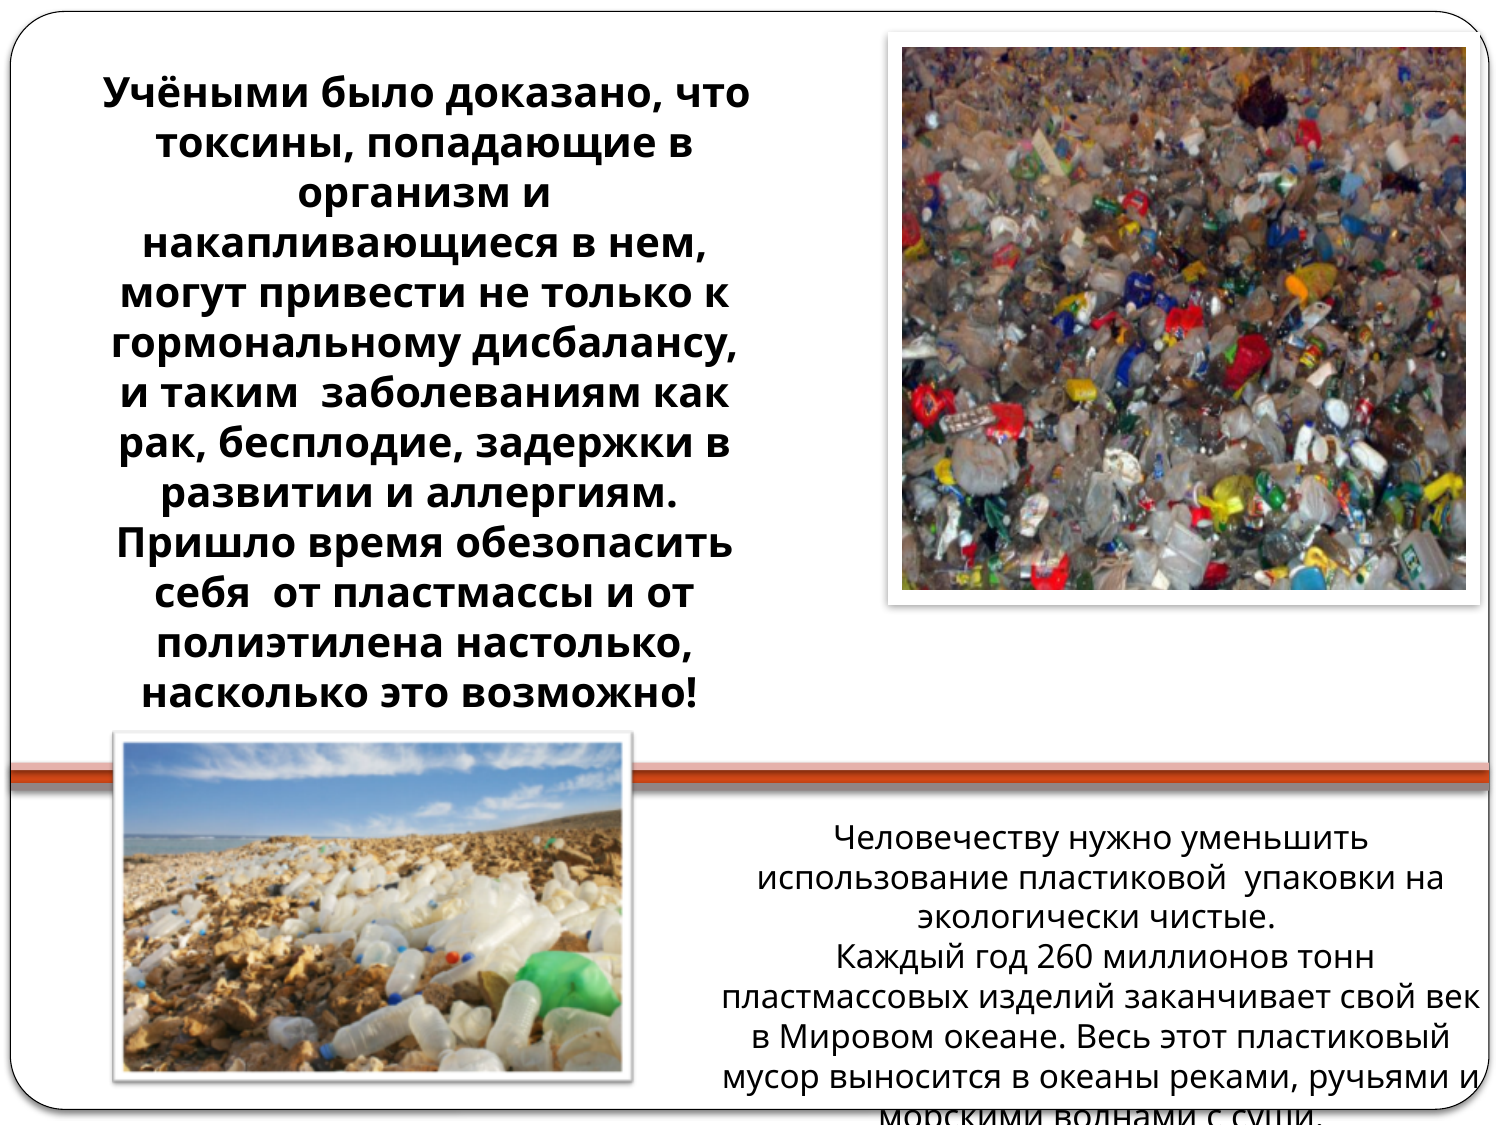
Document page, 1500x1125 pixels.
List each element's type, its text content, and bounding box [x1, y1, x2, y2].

text_box Учёными было доказано, что токсины, попадающие в организм и накапливающиеся в нем, могут привести не только к гормональному дисбалансу, и таким заболеваниям как рак, бесплодие, задержки в развитии и аллергиям. Пришло время обезопасить себя от пластмассы и от полиэтилена настолько, насколько это возможно! [81, 58, 768, 724]
picture [105, 726, 641, 1092]
picture [902, 46, 1467, 591]
text_box Человечеству нужно уменьшить использование пластиковой упаковки на экологически чистые. Каждый год 260 миллионов тонн пластмассовых изделий заканчивает свой век в Мировом океане. Весь этот пластиковый мусор выносится в океаны реками, ручьями и морскими волнами с суши. [703, 808, 1500, 1125]
